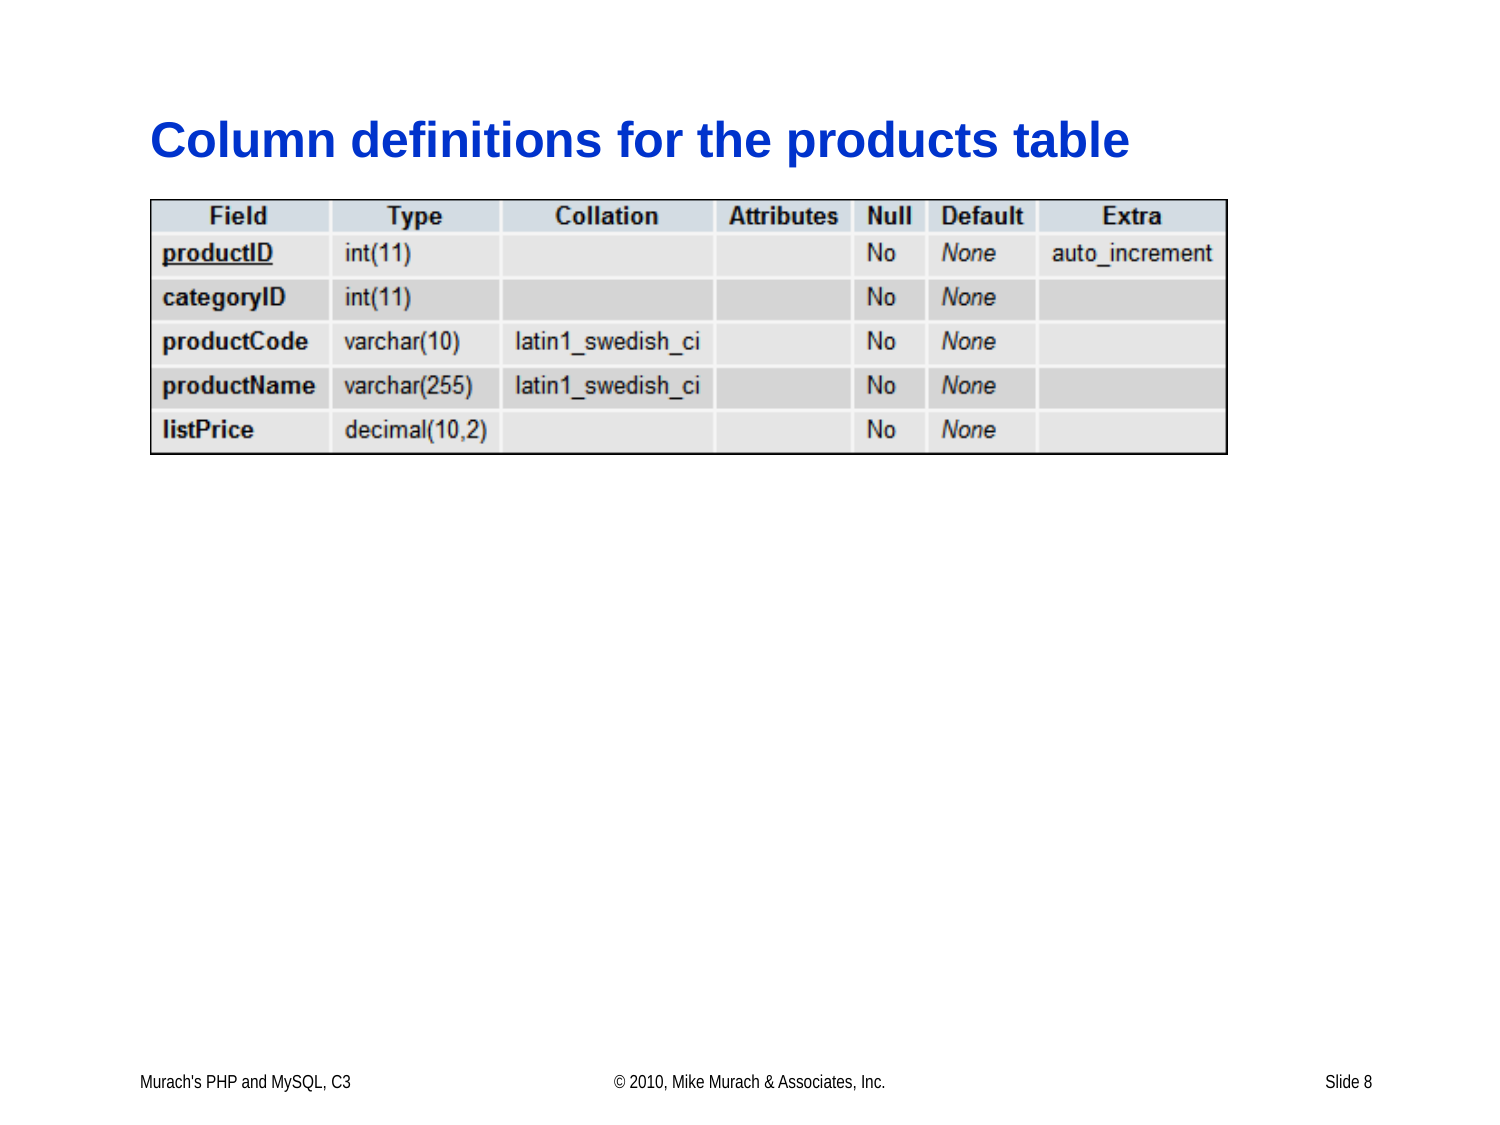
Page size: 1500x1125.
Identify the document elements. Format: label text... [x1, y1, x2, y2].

picture [149, 199, 1228, 455]
footer © 2010, Mike Murach & Associates, Inc. [474, 1025, 1025, 1100]
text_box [149, 112, 1352, 183]
slide_number Murach's PHP and MySQL, C3 [125, 1025, 450, 1100]
slide_number Slide 8 [1074, 1025, 1388, 1100]
